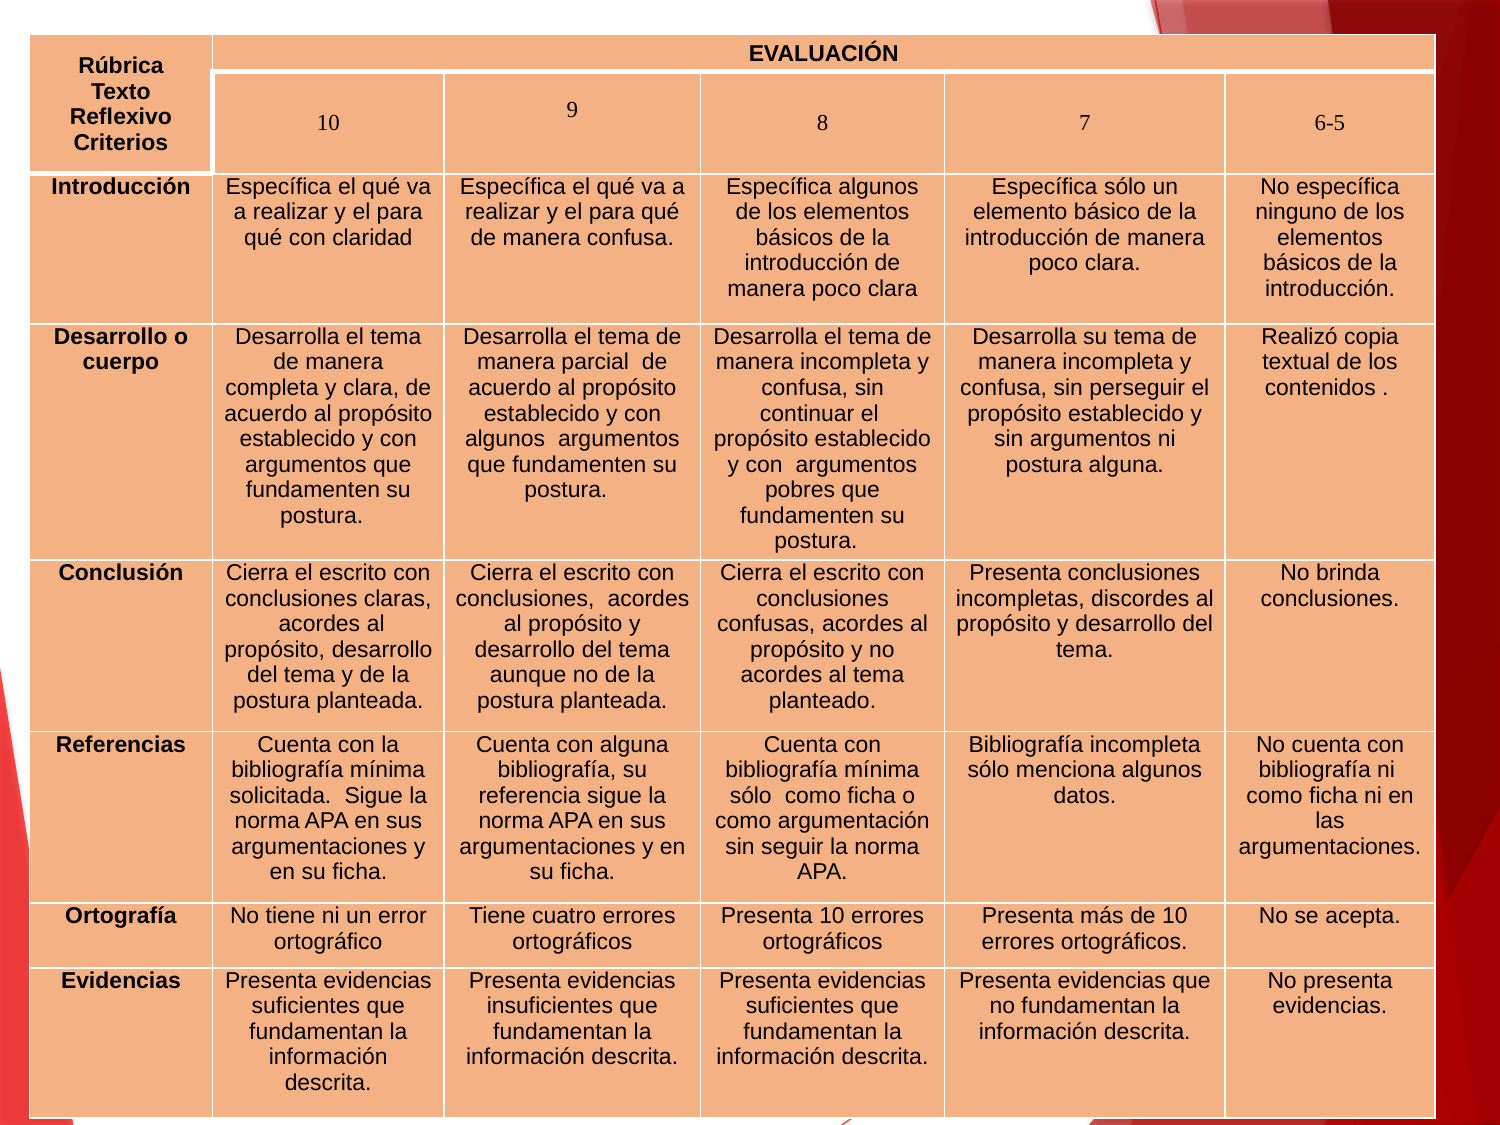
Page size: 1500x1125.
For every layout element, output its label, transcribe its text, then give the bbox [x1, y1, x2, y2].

table_cell Específica el qué va a realizar y el para qué con claridad [213, 175, 443, 323]
table_cell Cuenta con bibliografía mínima sólo como ficha o como argumentación sin seguir la norma APA. [701, 732, 944, 902]
table_cell 10 [215, 74, 443, 173]
table_cell Cierra el escrito con conclusiones, acordes al propósito y desarrollo del tema aunque no de la postura planteada. [445, 561, 700, 731]
table_cell 8 [701, 74, 944, 173]
table_cell Desarrollo o cuerpo [30, 325, 212, 559]
table_cell No presenta evidencias. [1226, 969, 1434, 1117]
table_cell Tiene cuatro errores ortográficos [445, 904, 700, 967]
table_cell Referencias [30, 732, 212, 902]
table_cell Presenta evidencias suficientes que fundamentan la información descrita. [701, 969, 944, 1117]
table_cell Evidencias [30, 969, 212, 1117]
table_cell No tiene ni un error ortográfico [213, 904, 443, 967]
table_cell Cuenta con la bibliografía mínima solicitada. Sigue la norma APA en sus argumentaciones y en su ficha. [213, 732, 443, 902]
table_cell 9 [445, 74, 700, 173]
table_cell Desarrolla el tema de manera parcial de acuerdo al propósito establecido y con algunos argumentos que fundamenten su postura. [445, 325, 700, 559]
table_cell Introducción [30, 176, 212, 323]
table_cell No brinda conclusiones. [1226, 561, 1434, 731]
table_cell Desarrolla su tema de manera incompleta y confusa, sin perseguir el propósito establecido y sin argumentos ni postura alguna. [945, 325, 1224, 559]
table_cell Específica algunos de los elementos básicos de la introducción de manera poco clara [701, 175, 944, 323]
table_cell No específica ninguno de los elementos básicos de la introducción. [1226, 175, 1434, 323]
table_header Rúbrica Texto Reflexivo Criterios [30, 35, 212, 171]
table_cell Ortografía [30, 904, 212, 967]
table_cell Presenta conclusiones incompletas, discordes al propósito y desarrollo del tema. [945, 561, 1224, 731]
table_cell Presenta más de 10 errores ortográficos. [945, 904, 1224, 967]
table_cell Realizó copia textual de los contenidos . [1226, 325, 1434, 559]
table_cell Específica sólo un elemento básico de la introducción de manera poco clara. [945, 175, 1224, 323]
table_cell 7 [945, 74, 1224, 173]
table_cell Presenta evidencias suficientes que fundamentan la información descrita. [213, 969, 443, 1117]
table_header EVALUACIÓN [213, 35, 1434, 69]
table_cell Bibliografía incompleta sólo menciona algunos datos. [945, 732, 1224, 902]
table_cell No se acepta. [1226, 904, 1434, 967]
table_cell Presenta evidencias que no fundamentan la información descrita. [945, 969, 1224, 1117]
table_cell Cuenta con alguna bibliografía, su referencia sigue la norma APA en sus argumentaciones y en su ficha. [445, 732, 700, 902]
table_cell Específica el qué va a realizar y el para qué de manera confusa. [445, 175, 700, 323]
table_cell Conclusión [30, 561, 212, 731]
table_cell 6-5 [1226, 74, 1434, 173]
table_cell Desarrolla el tema de manera incompleta y confusa, sin continuar el propósito establecido y con argumentos pobres que fundamenten su postura. [701, 325, 944, 559]
table_cell Presenta 10 errores ortográficos [701, 904, 944, 967]
table_cell No cuenta con bibliografía ni como ficha ni en las argumentaciones. [1226, 732, 1434, 902]
table_cell Desarrolla el tema de manera completa y clara, de acuerdo al propósito establecido y con argumentos que fundamenten su postura. [213, 325, 443, 559]
table_cell Cierra el escrito con conclusiones confusas, acordes al propósito y no acordes al tema planteado. [701, 561, 944, 731]
table_cell Presenta evidencias insuficientes que fundamentan la información descrita. [445, 969, 700, 1117]
table_cell Cierra el escrito con conclusiones claras, acordes al propósito, desarrollo del tema y de la postura planteada. [213, 561, 443, 731]
